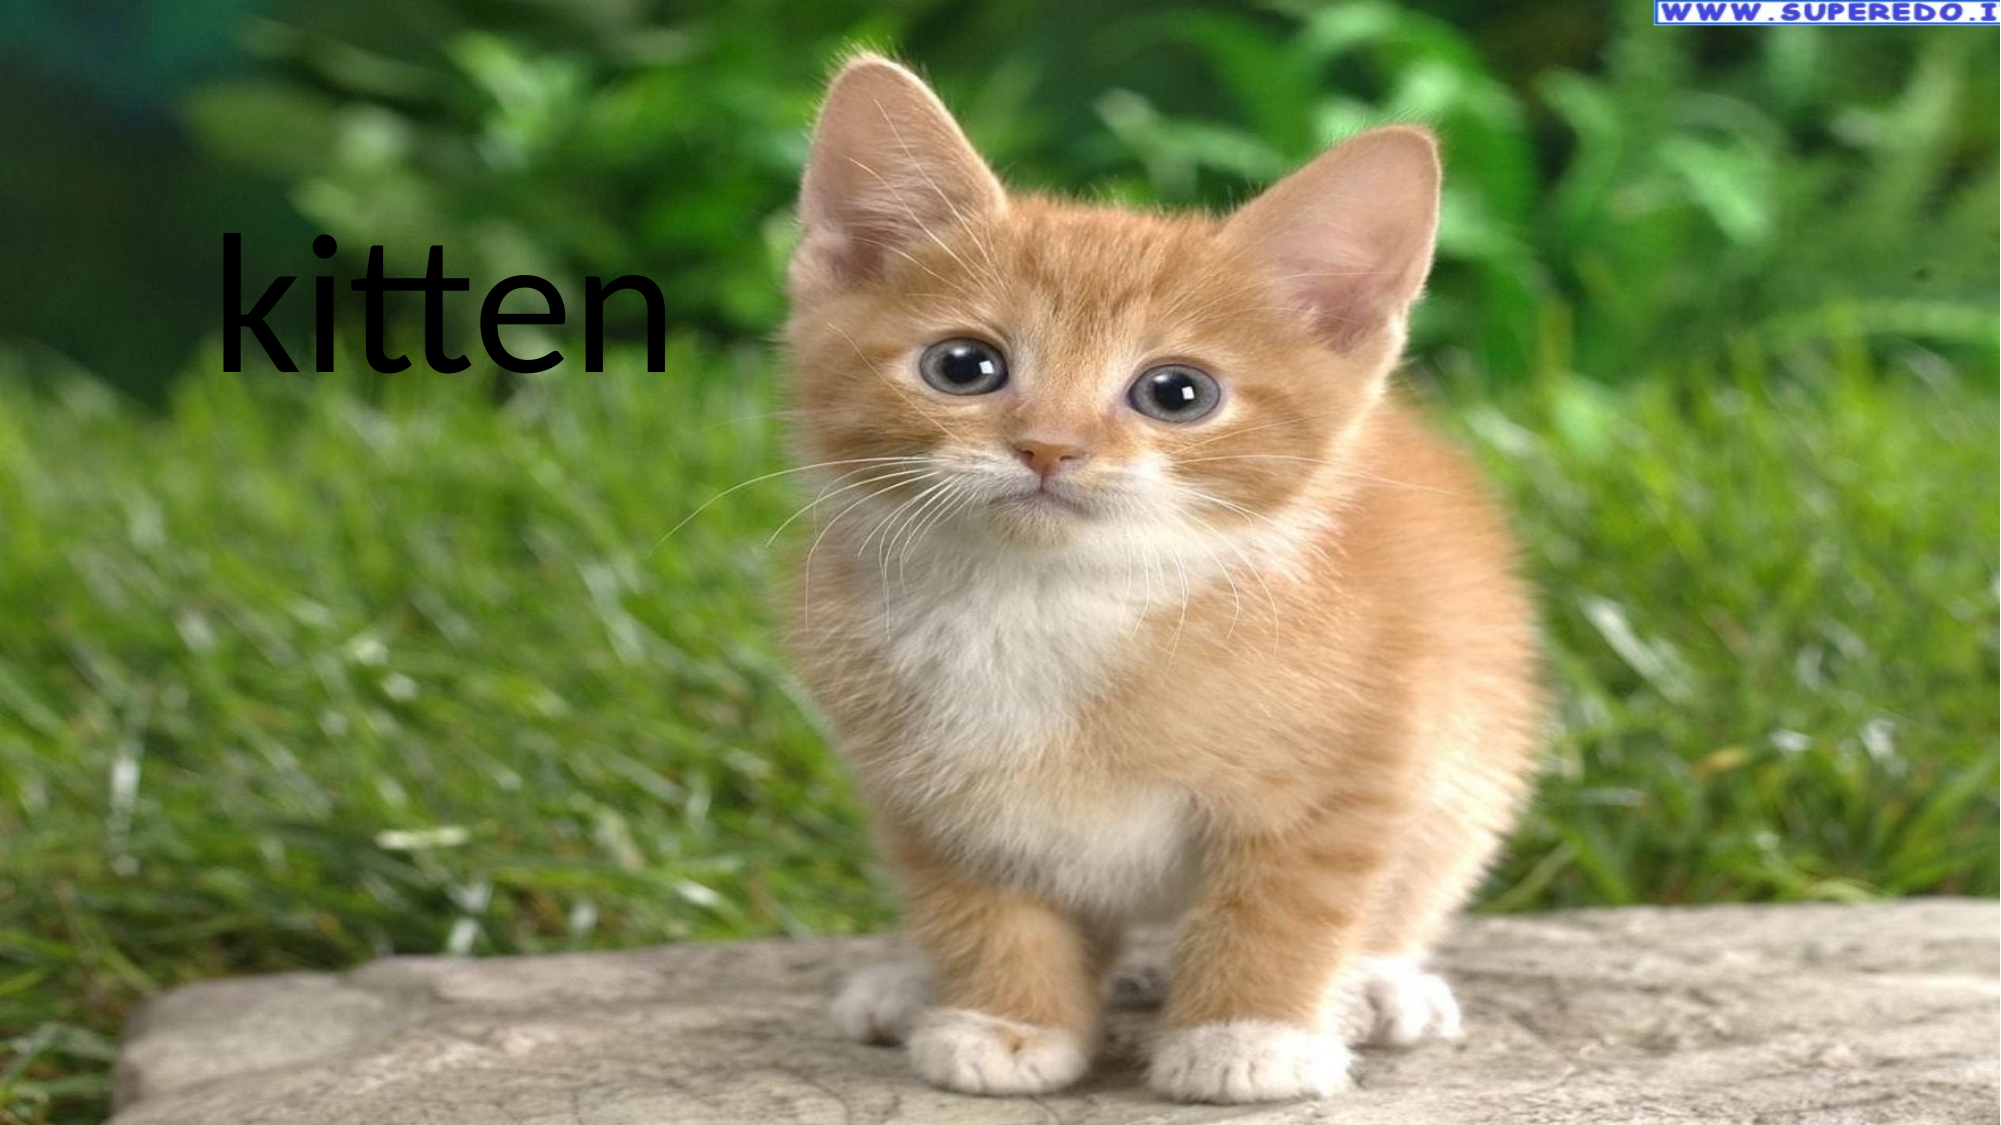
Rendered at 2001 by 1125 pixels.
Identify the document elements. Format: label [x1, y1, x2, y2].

list [0, 0, 2000, 1125]
